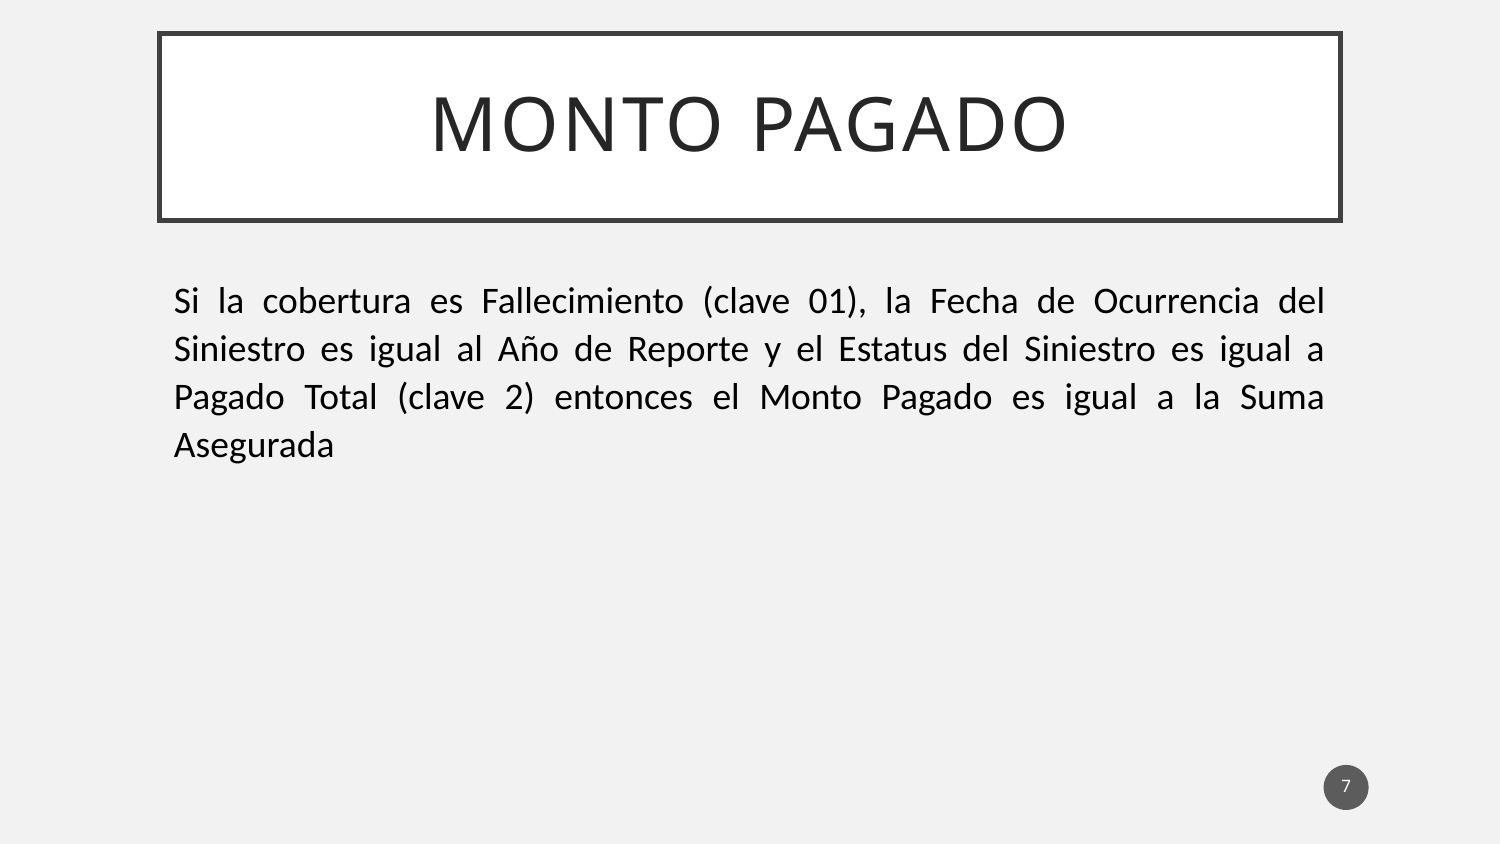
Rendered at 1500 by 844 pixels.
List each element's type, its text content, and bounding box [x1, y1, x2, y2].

title MONTO PAGADO [157, 31, 1343, 223]
text_box Si la cobertura es Fallecimiento (clave 01), la Fecha de Ocurrencia del Siniestro es igual al Año de Reporte y el Estatus del Siniestro es igual a Pagado Total (clave 2) entonces el Monto Pagado es igual a la Suma Asegurada [159, 265, 1341, 538]
slide_number 7 [1323, 764, 1369, 810]
